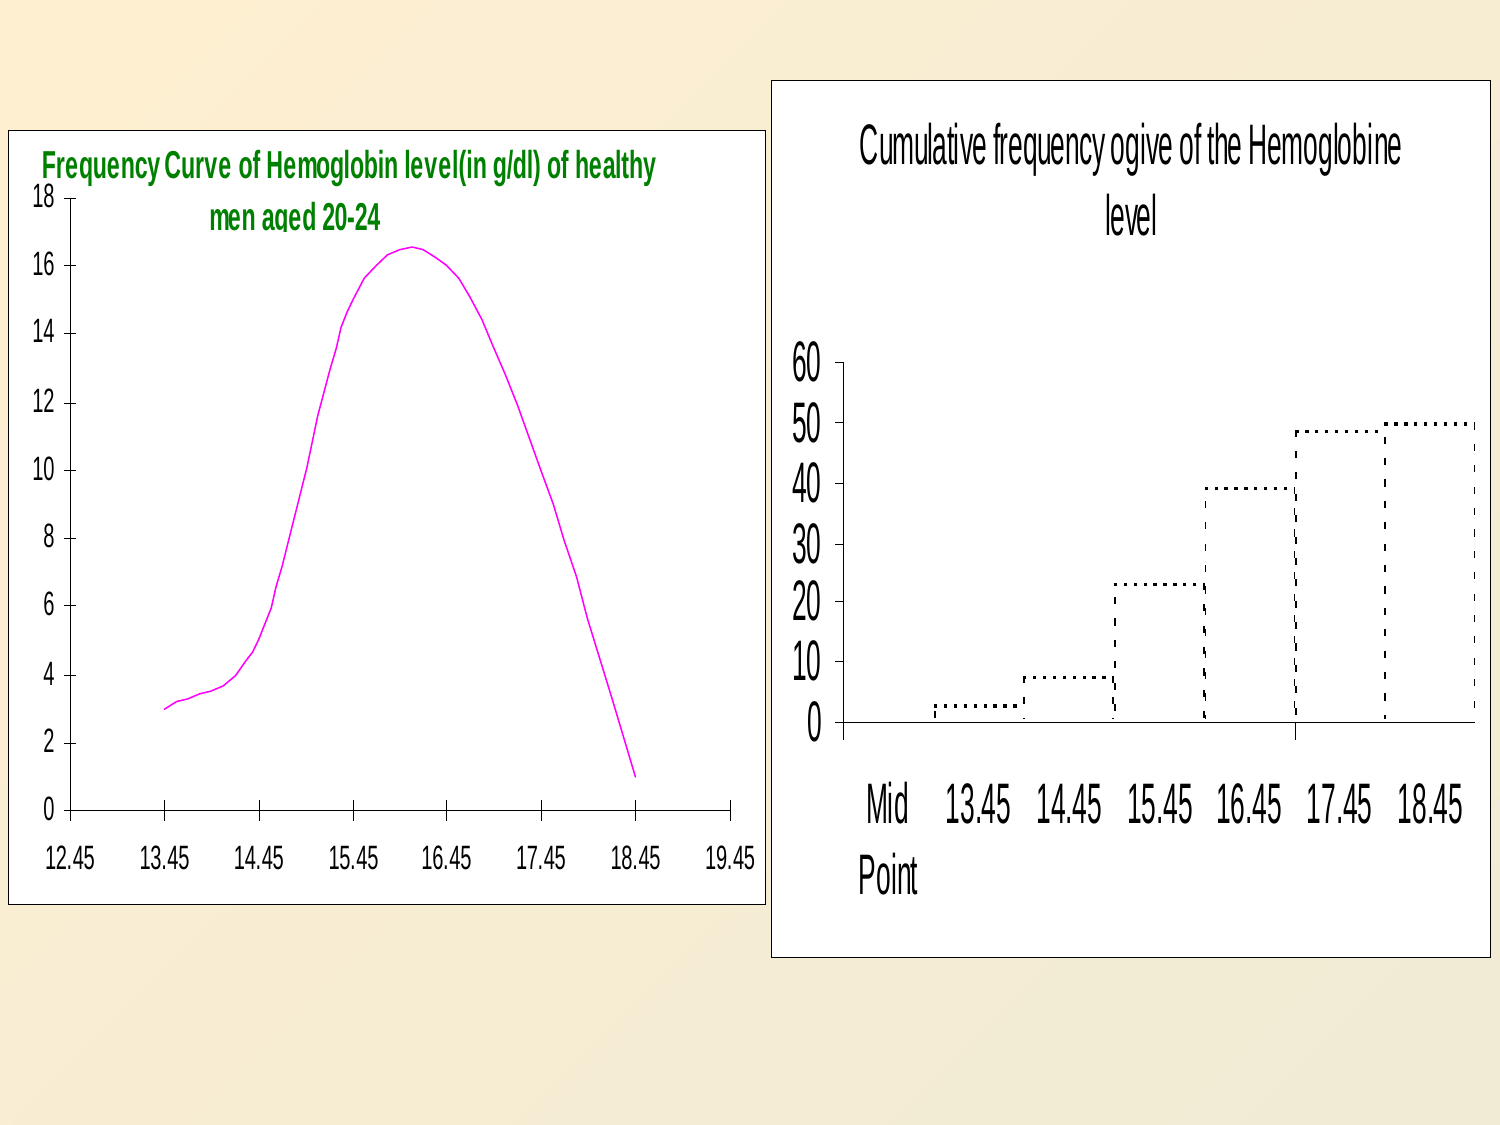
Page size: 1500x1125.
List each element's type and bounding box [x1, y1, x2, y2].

text_box [0, 116, 757, 918]
text_box [762, 62, 1500, 976]
